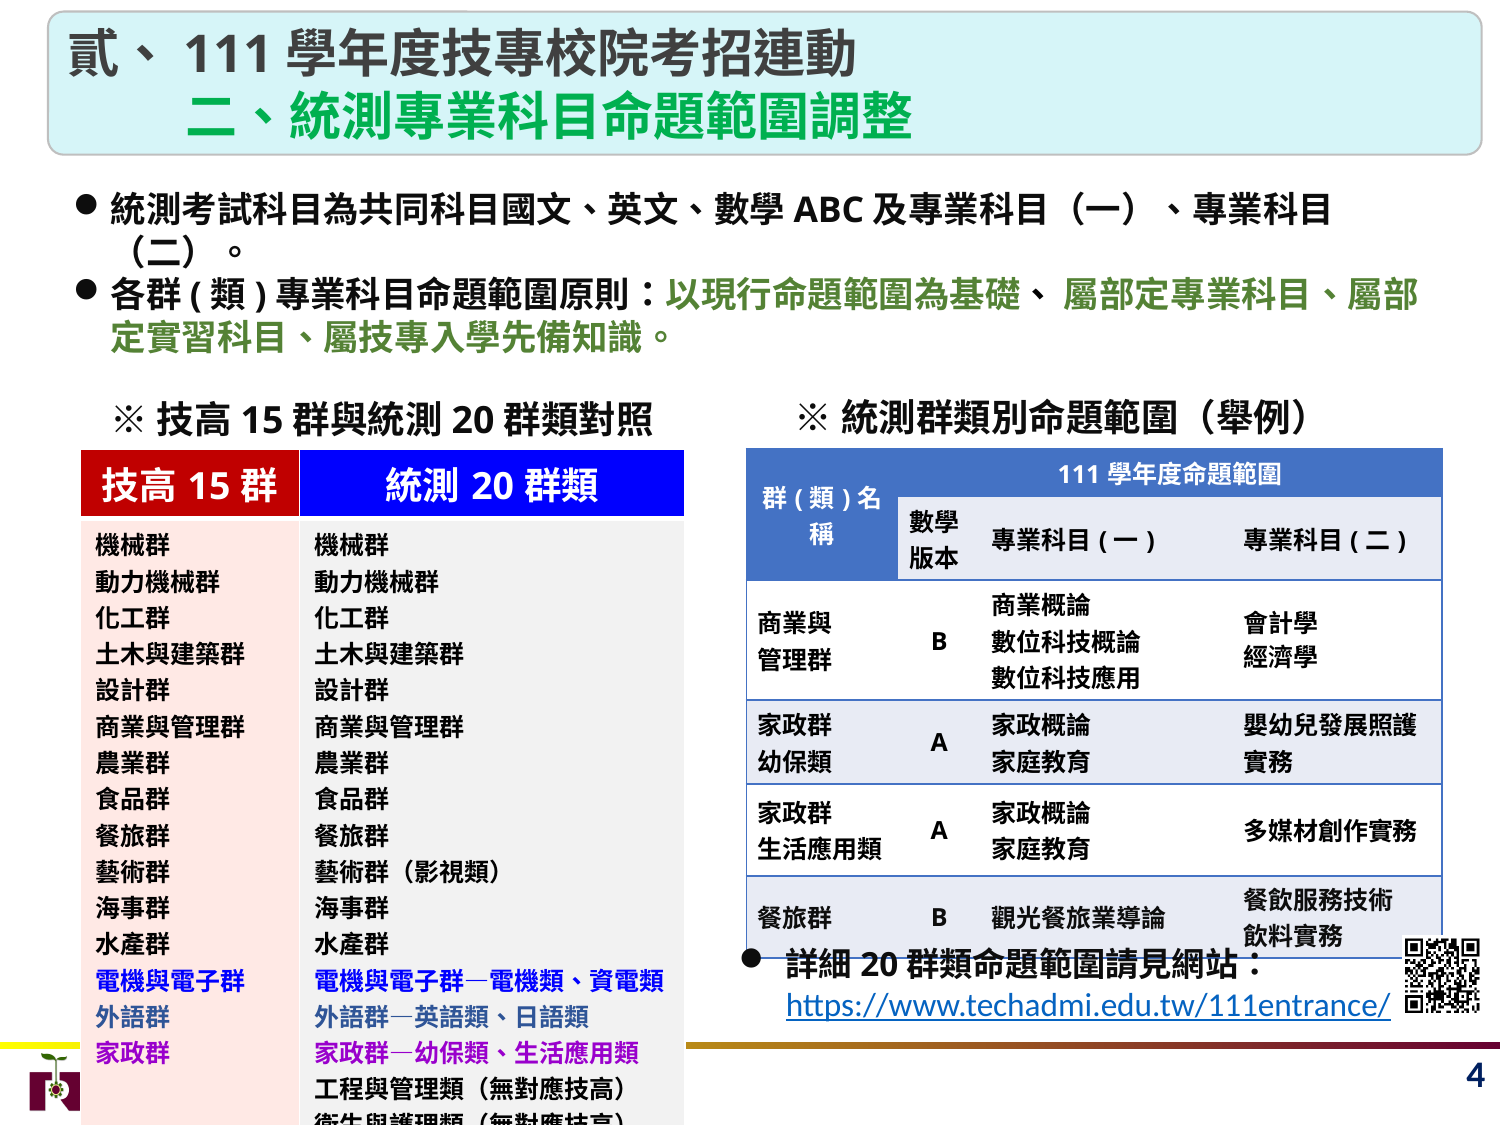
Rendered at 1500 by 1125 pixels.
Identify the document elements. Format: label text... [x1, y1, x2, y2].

table_cell 商業概論 數位科技概論 數位科技應用 [980, 581, 1232, 699]
table_cell 會計學 經濟學 [1232, 581, 1441, 699]
table_cell 家政群 幼保類 [747, 701, 898, 783]
text_box ※技高15群與統測20群類對照 [95, 388, 725, 449]
text_box 詳細20群類命題範圍請見網站：https://www.techadmi.edu.tw/111entrance/ [724, 935, 1465, 1031]
picture [1402, 935, 1482, 1013]
text_box 統測考試科目為共同科目國文、英文、數學ABC及專業科目（一）、專業科目（二）。 各群(類)專業科目命題範圍原則：以現行命題範圍為基礎、 屬部定專業科目、屬部定實習科目、屬技專入學先備知識。 [58, 170, 1442, 417]
table_cell 餐旅群 [747, 877, 898, 935]
table_header 111學年度命題範圍 [898, 450, 1441, 495]
table_cell 專業科目(二) [1232, 497, 1441, 579]
table_cell B [898, 581, 980, 699]
table_header 技高15群 [81, 450, 299, 516]
table_cell 嬰幼兒發展照護實務 [1232, 701, 1441, 783]
table_cell 機械群 動力機械群 化工群 土木與建築群 設計群 商業與管理群 農業群 食品群 餐旅群 藝術群（影視類） 海事群 水產群 電機與電子群—電機類、資電類 外語群—英語類、日語類 家政群—幼保類、生活應用類 工程與管理類（無對應技高） 衛生與護理類（無對應技高） [300, 521, 684, 1125]
text_box 貳、111學年度技專校院考招連動 二、統測專業科目命題範圍調整 [46, 10, 1483, 156]
table_cell B [898, 877, 980, 935]
picture [29, 1052, 80, 1112]
table_cell 家政概論 家庭教育 [980, 785, 1232, 875]
table_cell 數學版本 [898, 497, 980, 579]
table_cell A [898, 701, 980, 783]
table_cell 專業科目(一) [980, 497, 1232, 579]
table_cell 機械群 動力機械群 化工群 土木與建築群 設計群 商業與管理群 農業群 食品群 餐旅群 藝術群 海事群 水產群 電機與電子群 外語群 家政群 [81, 521, 299, 1125]
text_box ※統測群類別命題範圍（舉例） [779, 386, 1409, 446]
table_cell 多媒材創作實務 [1232, 785, 1441, 875]
table_header 統測20群類 [300, 450, 684, 516]
table_cell 餐飲服務技術 飲料實務 [1232, 877, 1441, 935]
table_cell 家政概論 家庭教育 [980, 701, 1232, 783]
table_cell A [898, 785, 980, 875]
table_cell 家政群 生活應用類 [747, 785, 898, 875]
table_header 群(類)名稱 [747, 450, 898, 579]
table_cell 觀光餐旅業導論 [980, 877, 1232, 935]
table_cell 商業與 管理群 [747, 581, 898, 699]
